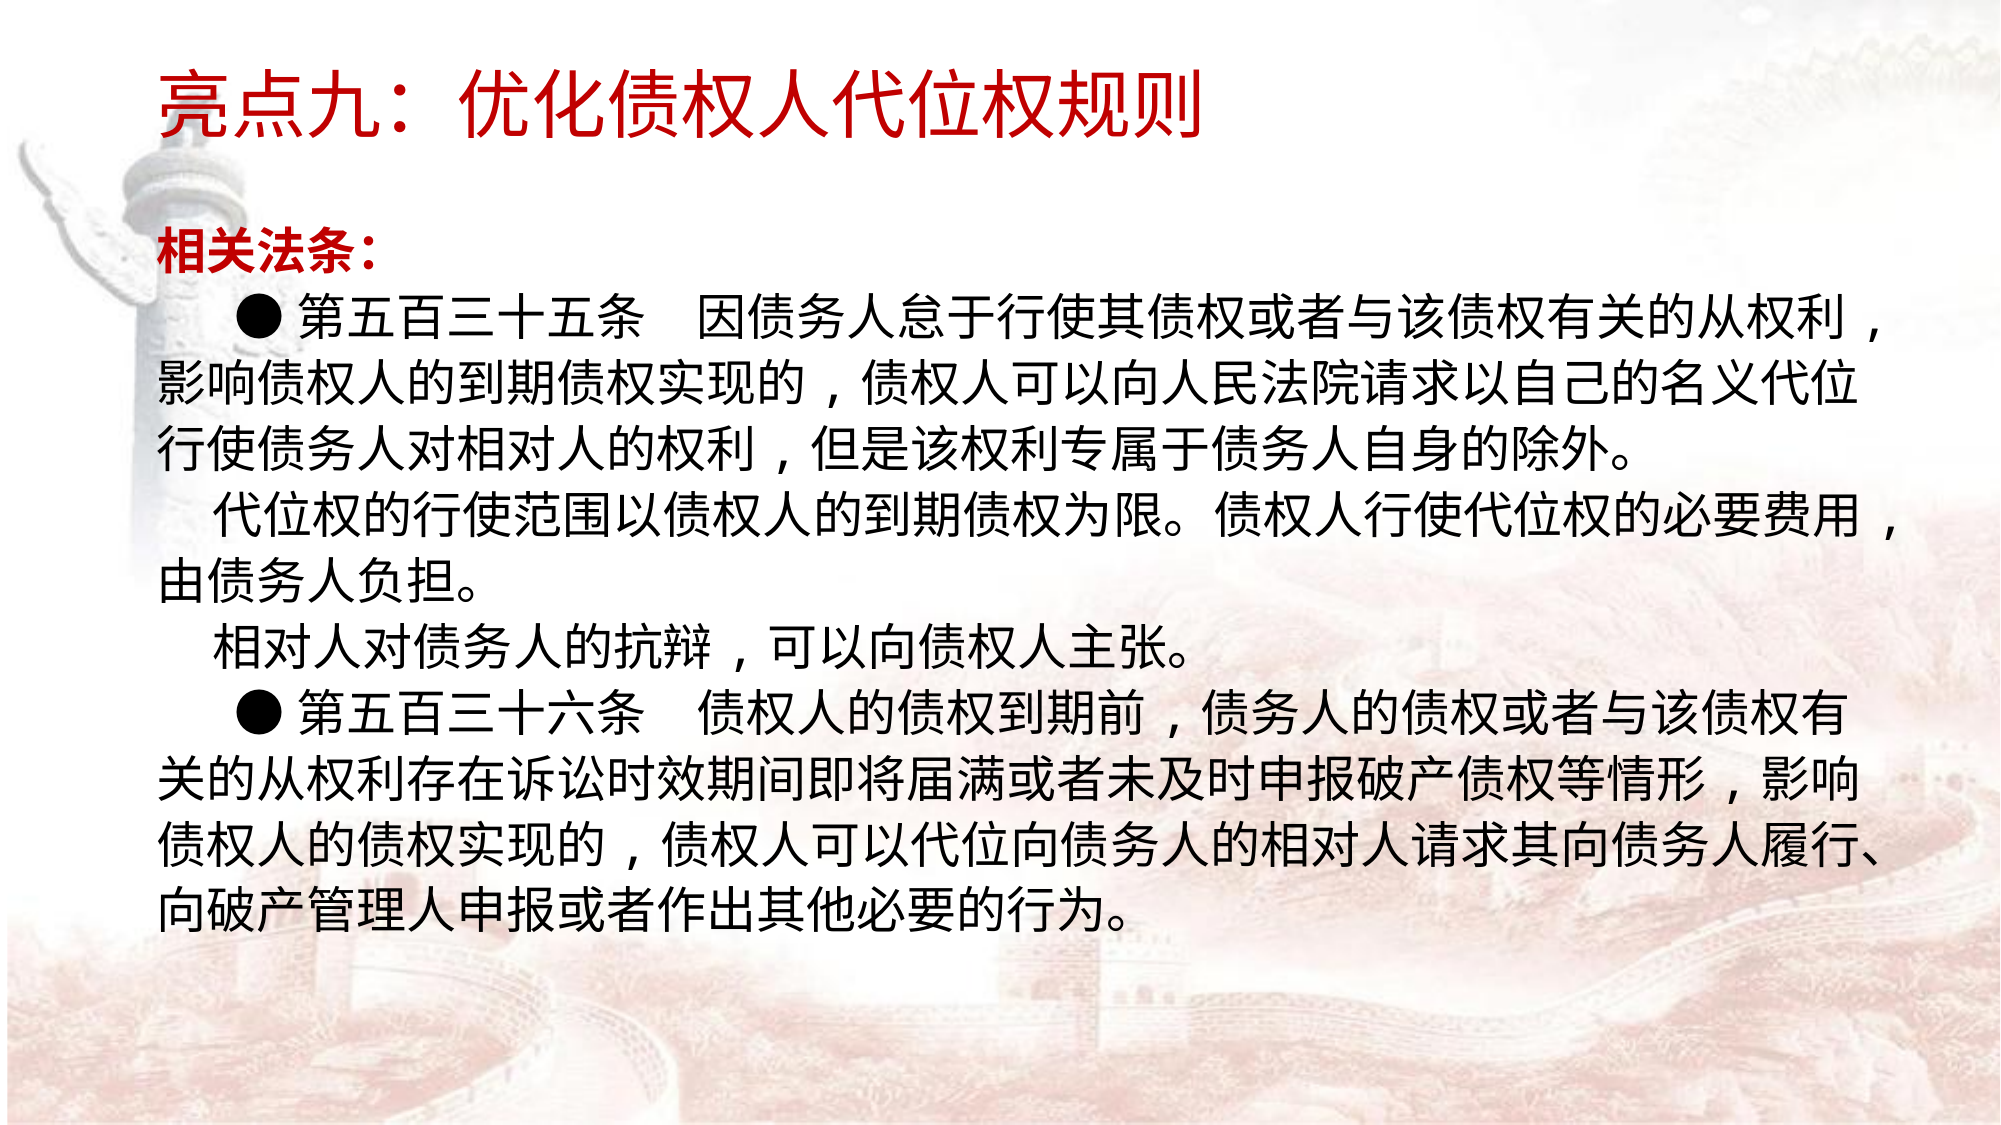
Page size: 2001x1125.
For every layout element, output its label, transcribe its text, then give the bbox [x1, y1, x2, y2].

text_box 亮点九：优化债权人代位权规则 相关法条： ●第五百三十五条 因债务人怠于行使其债权或者与该债权有关的从权利,影响债权人的到期债权实现的,债权人可以向人民法院请求以自己的名义代位行使债务人对相对人的权利,但是该权利专属于债务人自身的除外。 代位权的行使范围以债权人的到期债权为限。债权人行使代位权的必要费用,由债务人负担。 相对人对债务人的抗辩,可以向债权人主张。 ●第五百三十六条 债权人的债权到期前,债务人的债权或者与该债权有关的从权利存在诉讼时效期间即将届满或者未及时申报破产债权等情形,影响债权人的债权实现的,债权人可以代位向债务人的相对人请求其向债务人履行、向破产管理人申报或者作出其他必要的行为。 [141, 50, 1889, 947]
picture [7, 0, 2001, 1125]
